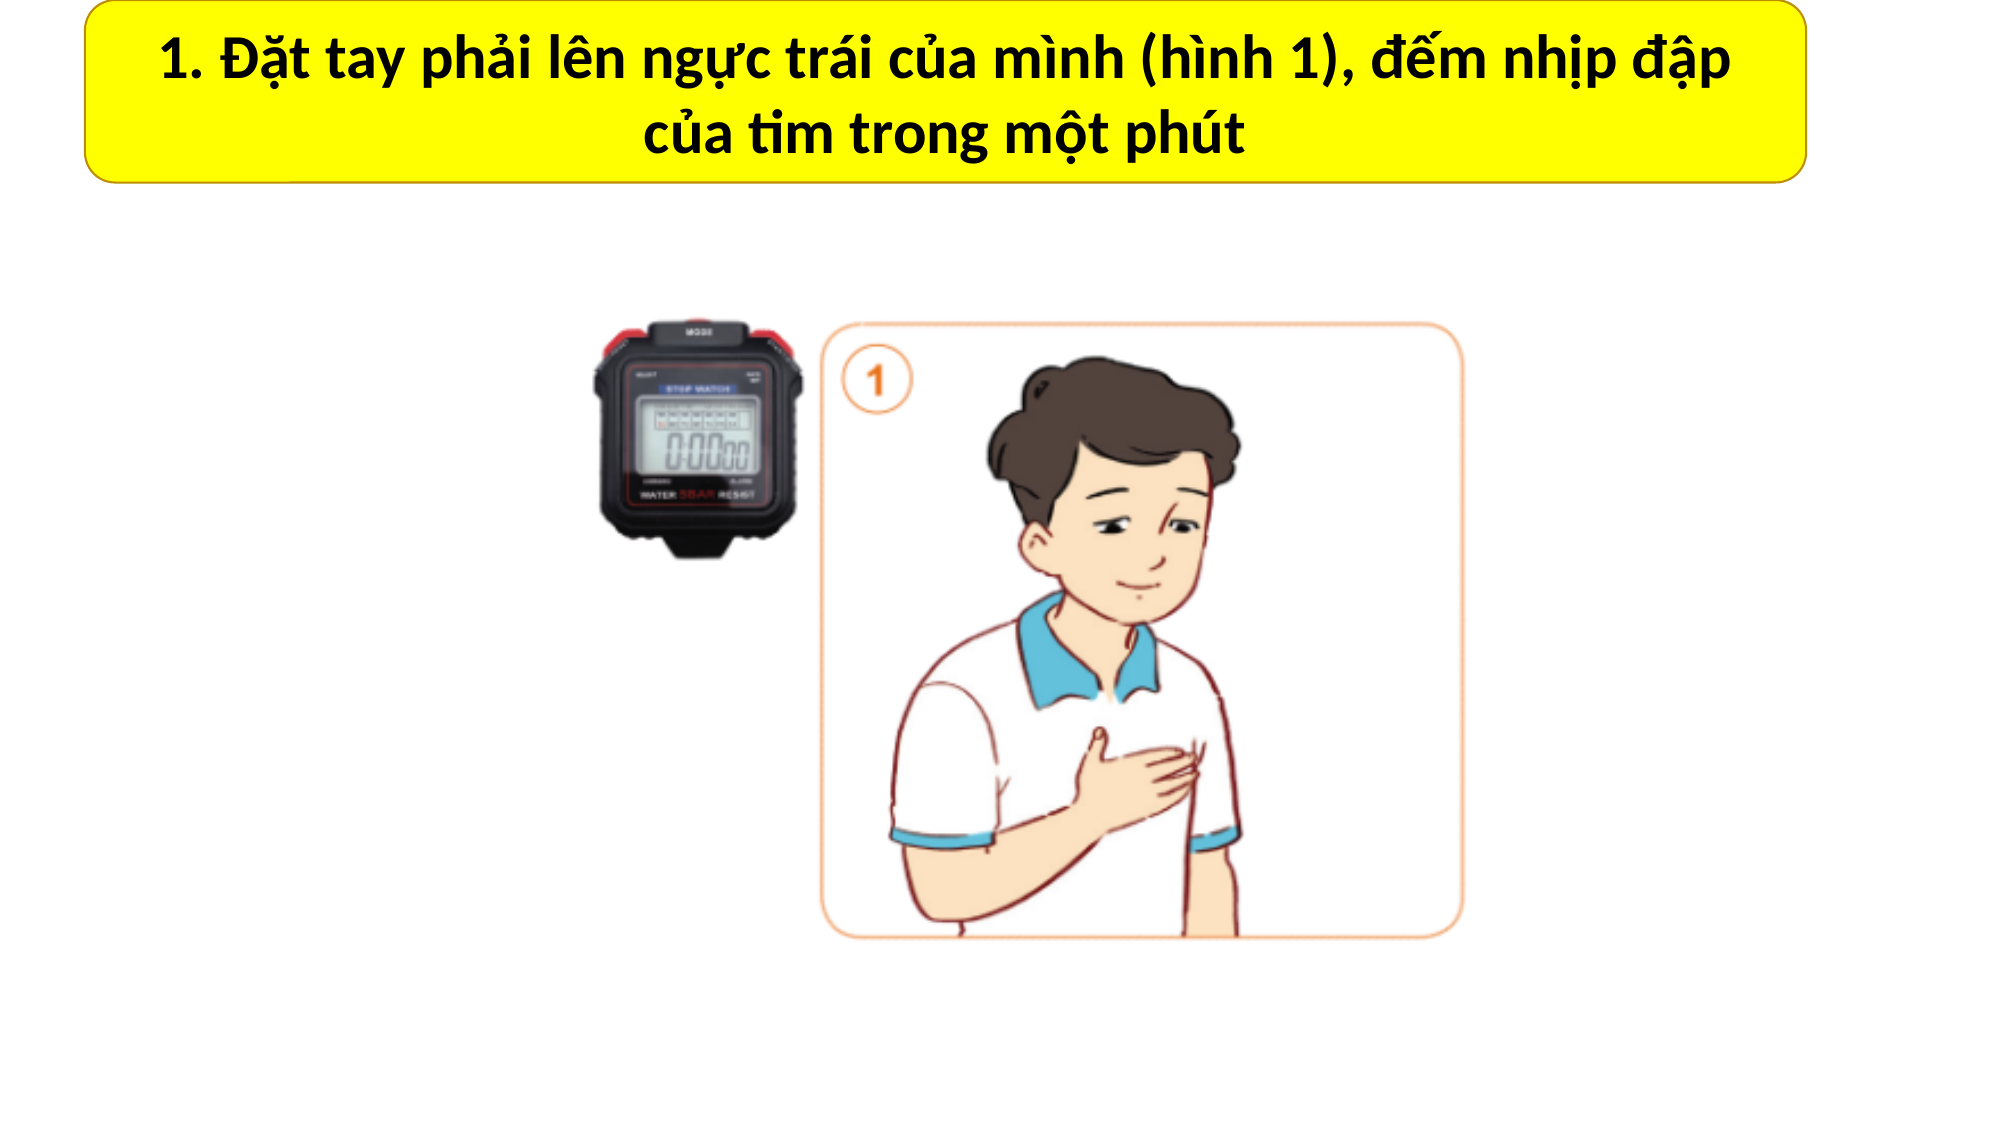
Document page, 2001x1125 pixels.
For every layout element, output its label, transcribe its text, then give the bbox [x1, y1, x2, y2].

picture [566, 263, 1487, 964]
text_box 1. Đặt tay phải lên ngực trái của mình (hình 1), đếm nhịp đập của tim trong một phút [83, 0, 1808, 184]
